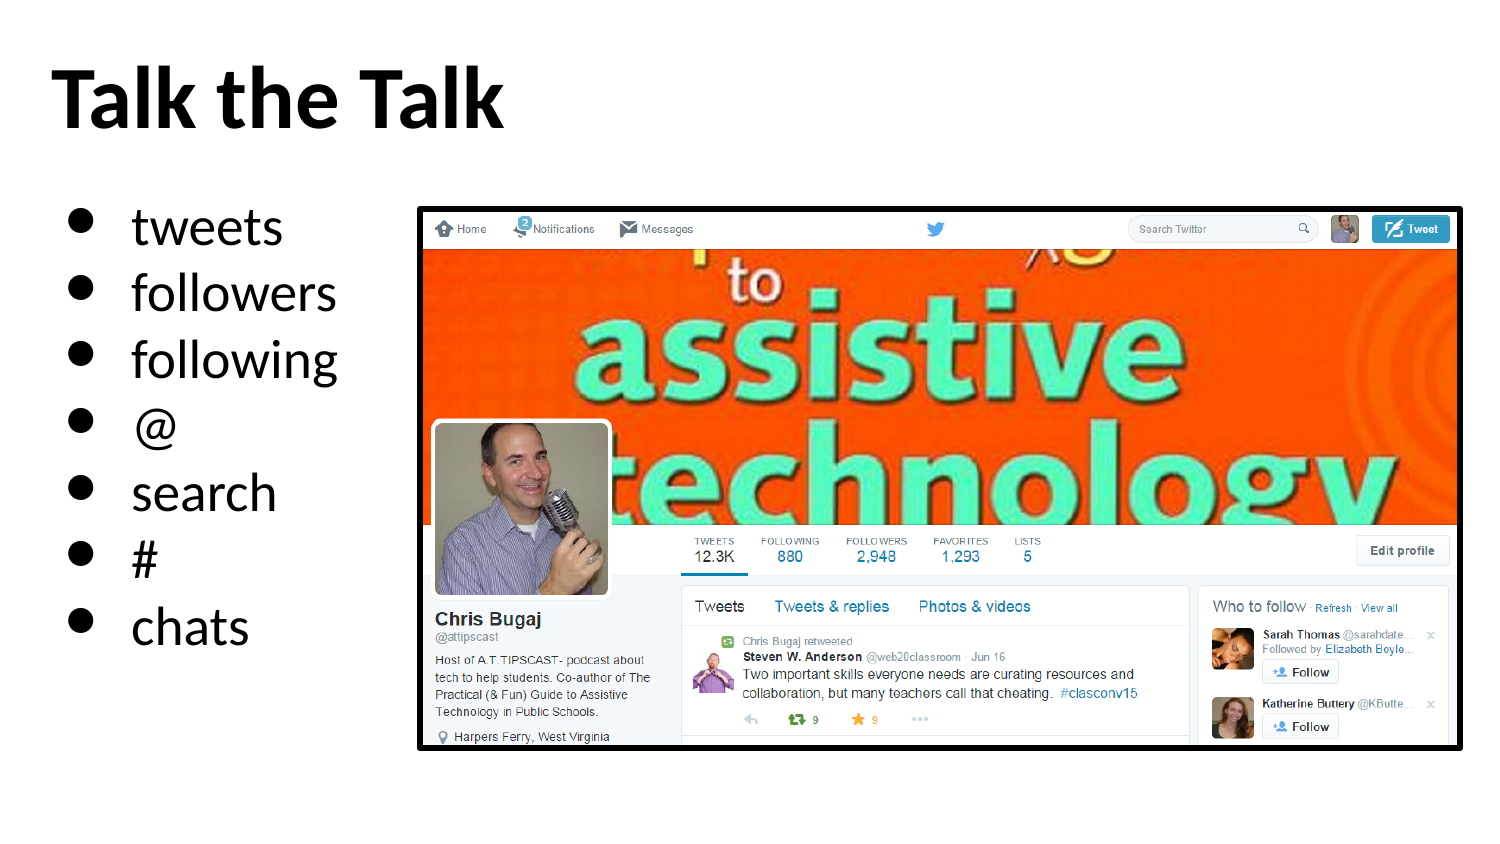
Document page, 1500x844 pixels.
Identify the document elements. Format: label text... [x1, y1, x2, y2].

title Talk the Talk [45, 33, 1467, 144]
list tweets followers following @ search # chats [49, 183, 456, 799]
picture [422, 211, 1458, 746]
